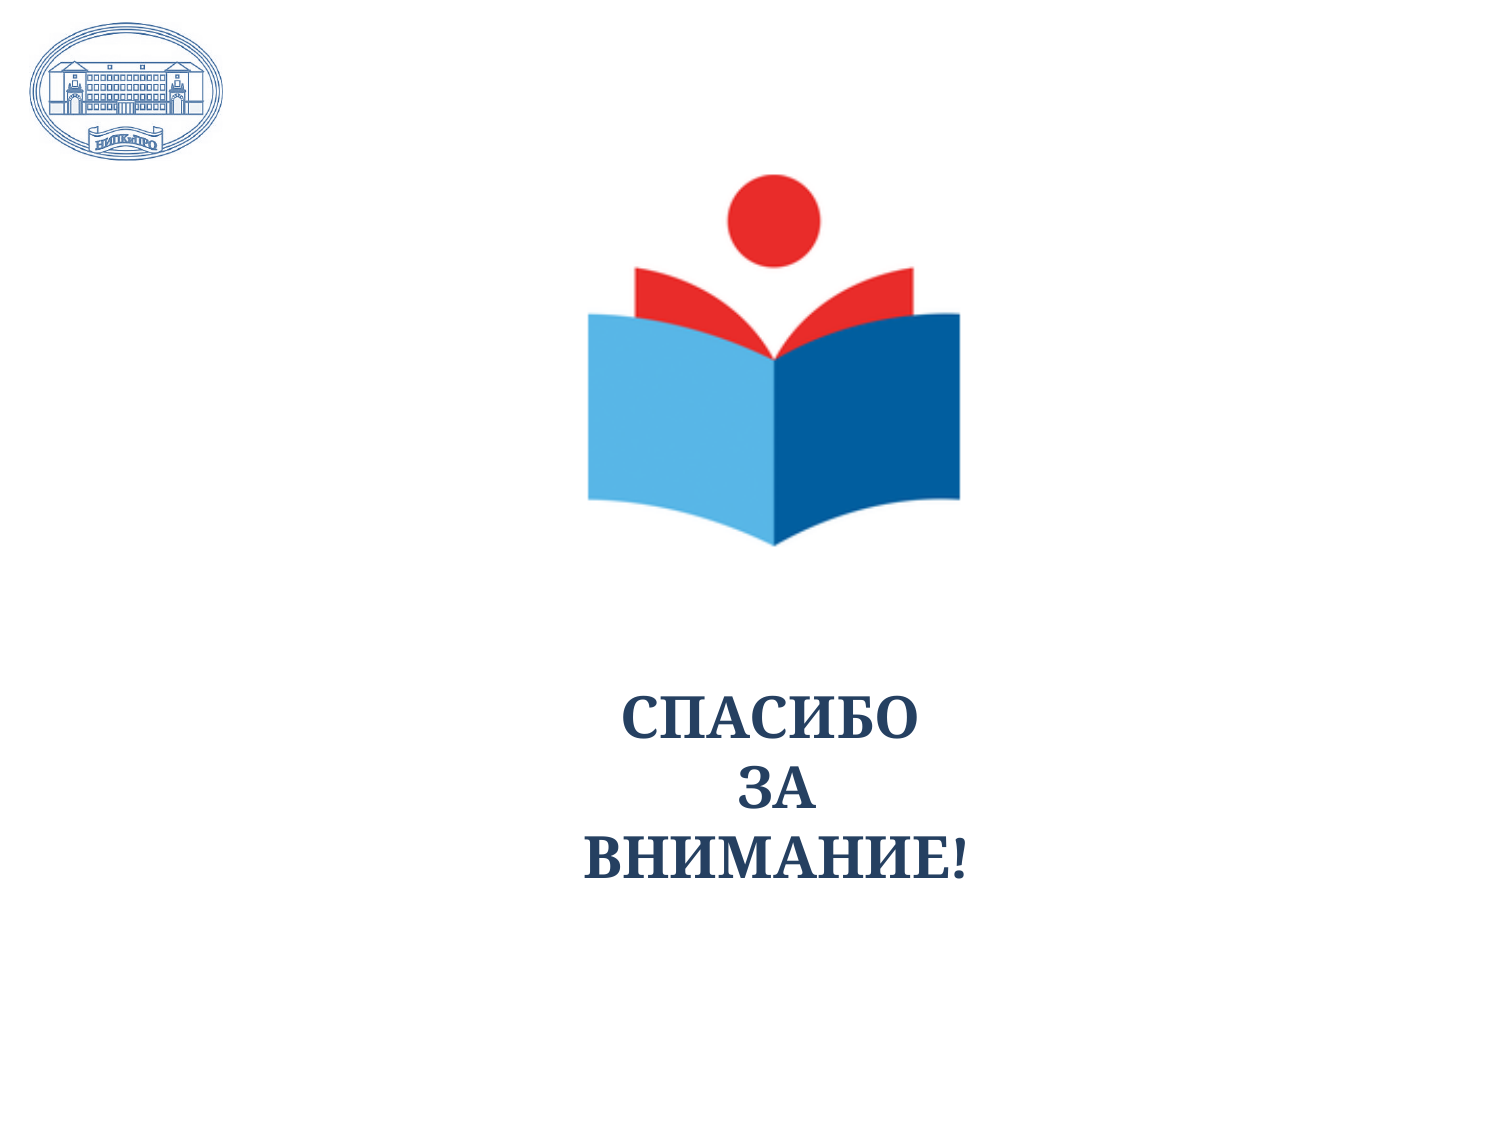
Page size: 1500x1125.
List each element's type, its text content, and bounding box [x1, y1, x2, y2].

text_box СПАСИБО ЗА ВНИМАНИЕ! [528, 672, 1025, 898]
picture [29, 22, 223, 162]
picture [501, 121, 1046, 629]
